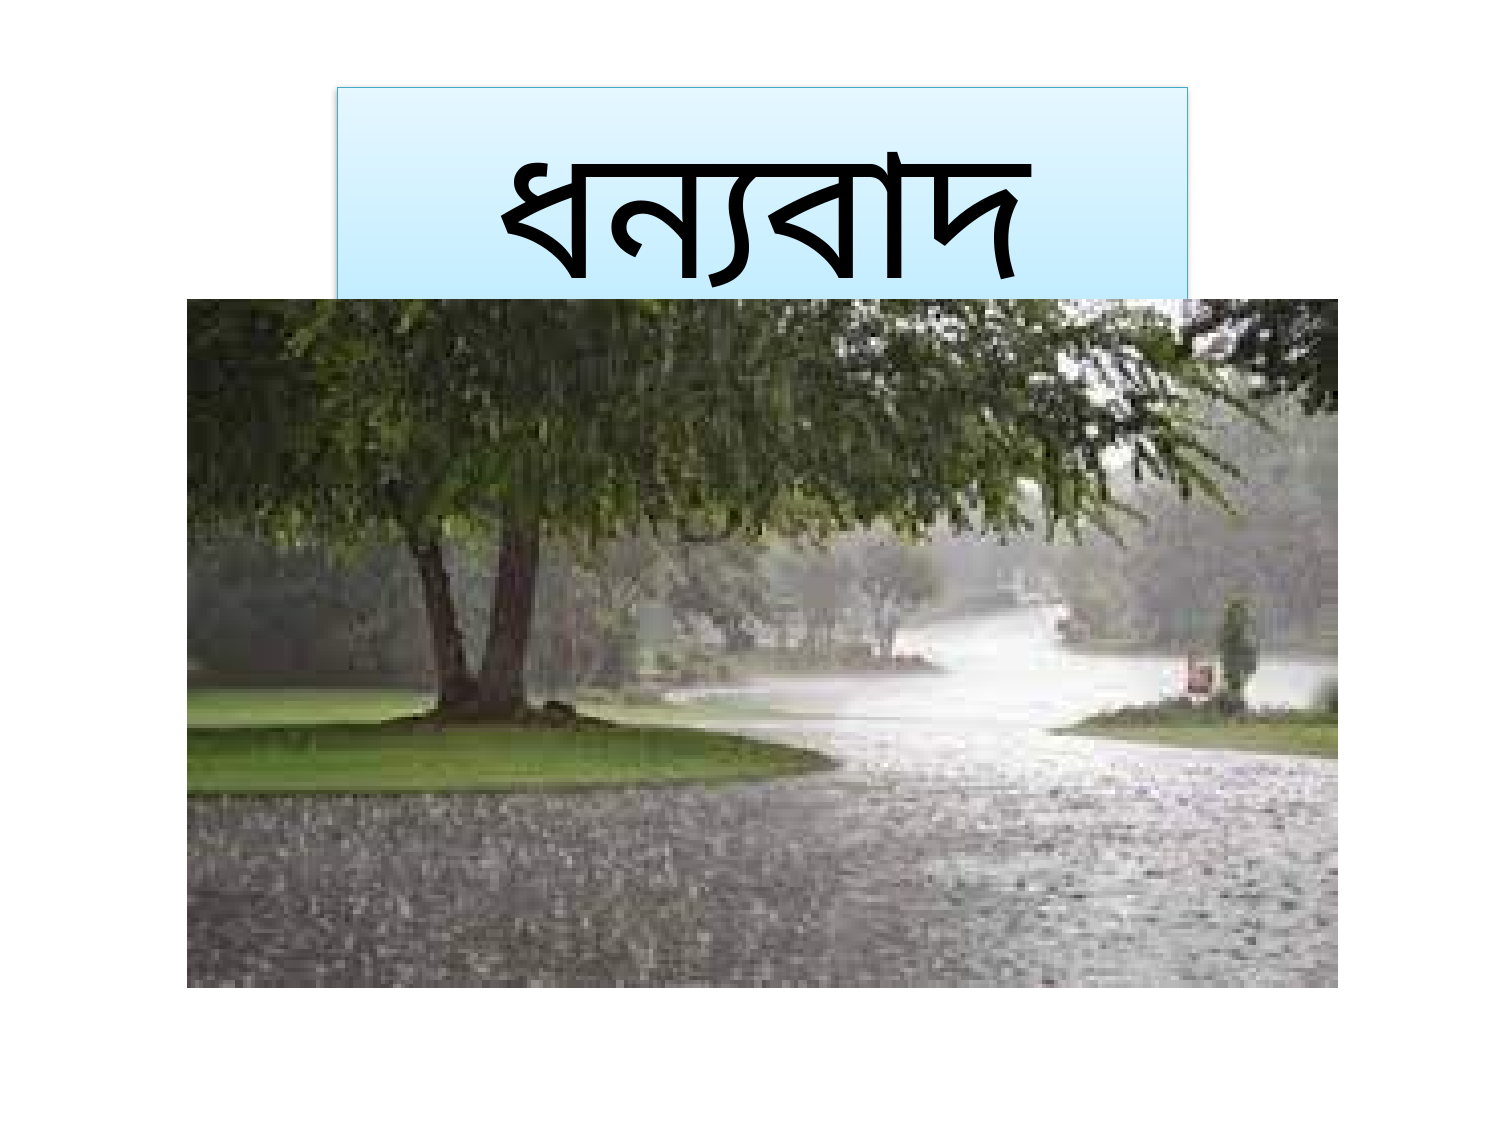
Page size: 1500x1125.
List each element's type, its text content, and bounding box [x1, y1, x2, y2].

text_box ধন্যবাদ [337, 87, 1188, 298]
picture [187, 299, 1338, 988]
